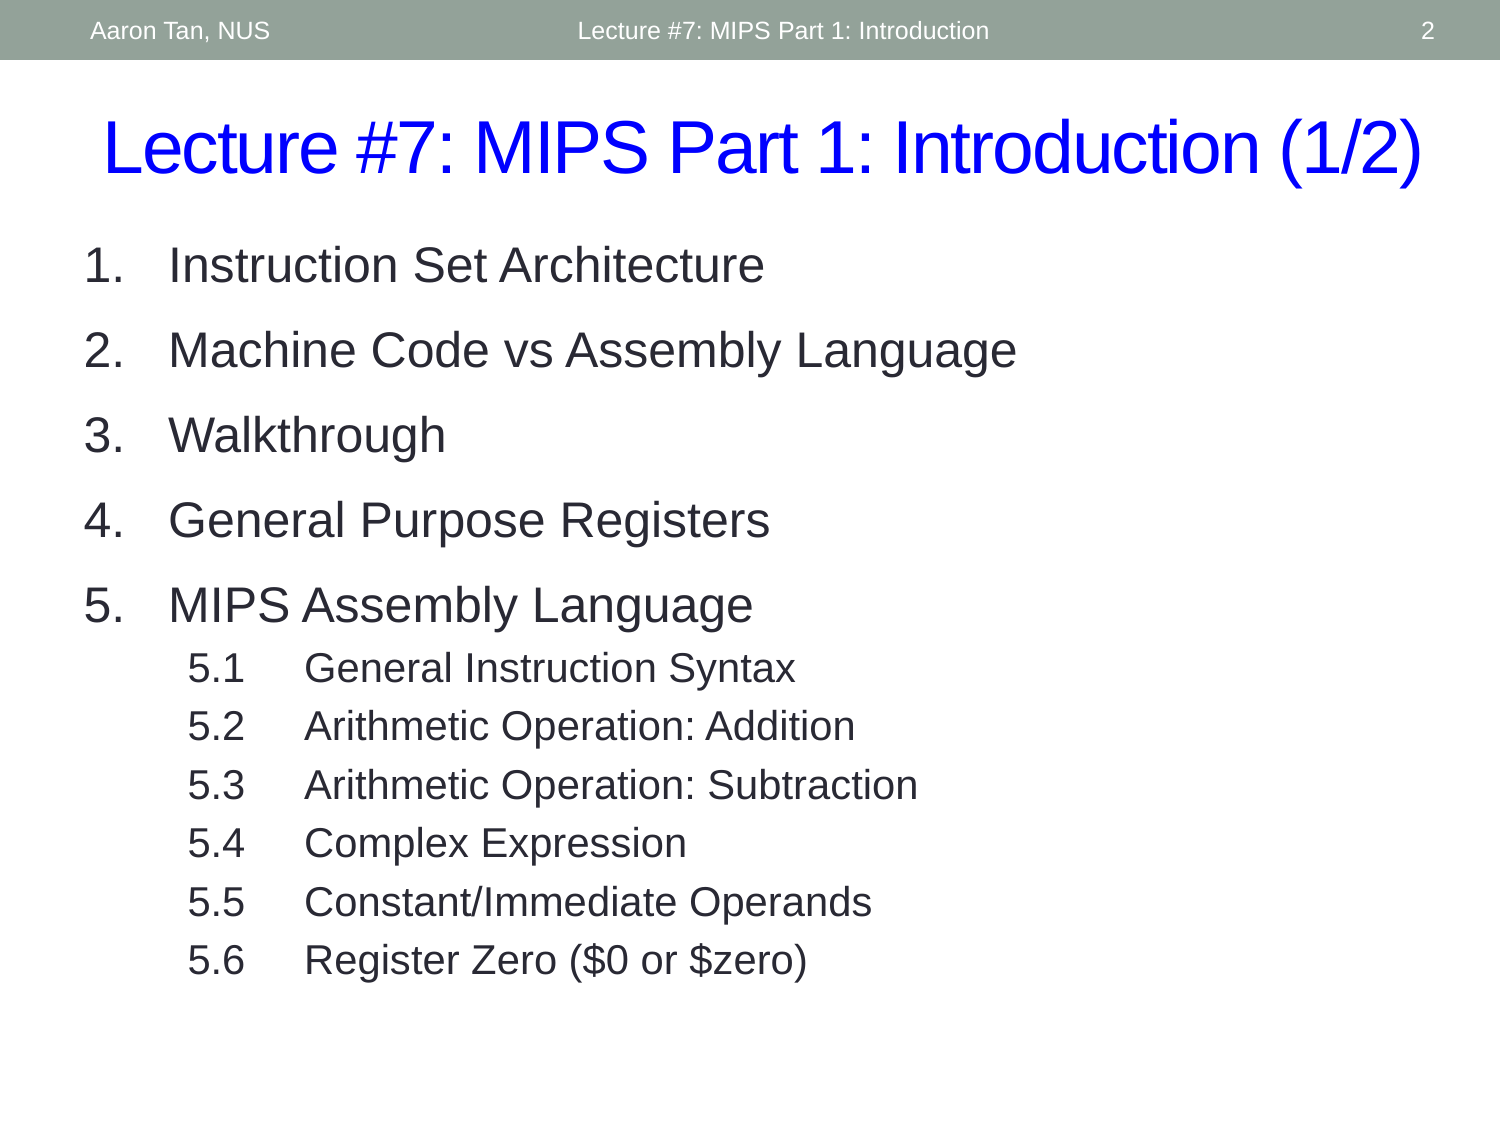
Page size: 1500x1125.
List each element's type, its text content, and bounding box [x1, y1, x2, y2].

footer Lecture #7: MIPS Part 1: Introduction [562, 3, 1238, 57]
slide_number 2 [1308, 3, 1450, 57]
list Instruction Set Architecture Machine Code vs Assembly Language Walkthrough General Purpose Registers MIPS Assembly Language 5.1 General Instruction Syntax 5.2 Arithmetic Operation: Addition 5.3 Arithmetic Operation: Subtraction 5.4 Complex Expression 5.5 Constant/Immediate Operands 5.6 Register Zero ($0 or $zero) [68, 224, 1450, 1089]
slide_number Aaron Tan, NUS [75, 3, 550, 57]
title Lecture #7: MIPS Part 1: Introduction (1/2) [87, 62, 1463, 225]
